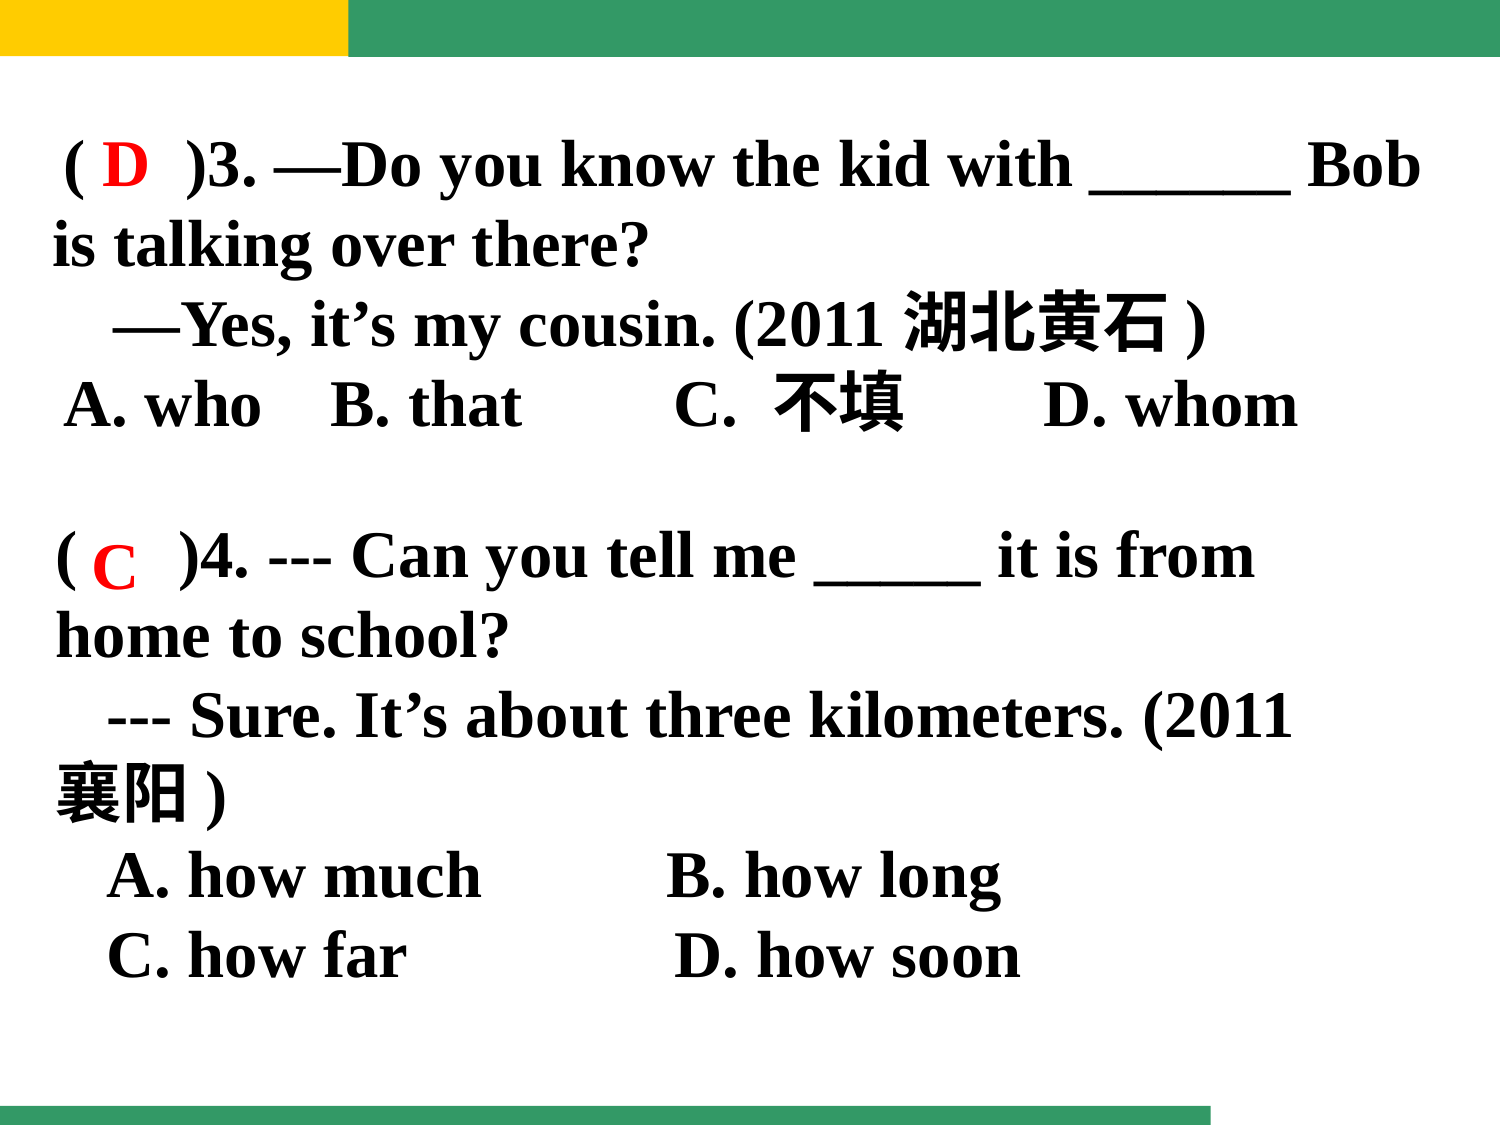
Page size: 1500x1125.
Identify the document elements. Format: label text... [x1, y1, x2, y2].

text_box C [76, 515, 155, 610]
text_box ( )3. —Do you know the kid with ______ Bob is talking over there? —Yes, it’s my cousin. (2011湖北黄石) A. who B. that C. 不填 D. whom [37, 112, 1444, 448]
text_box ( )4. --- Can you tell me _____ it is from home to school? --- Sure. It’s about three kilometers. (2011襄阳) A. how much B. how long C. how far D. how soon [41, 503, 1391, 998]
text_box D [87, 112, 166, 208]
